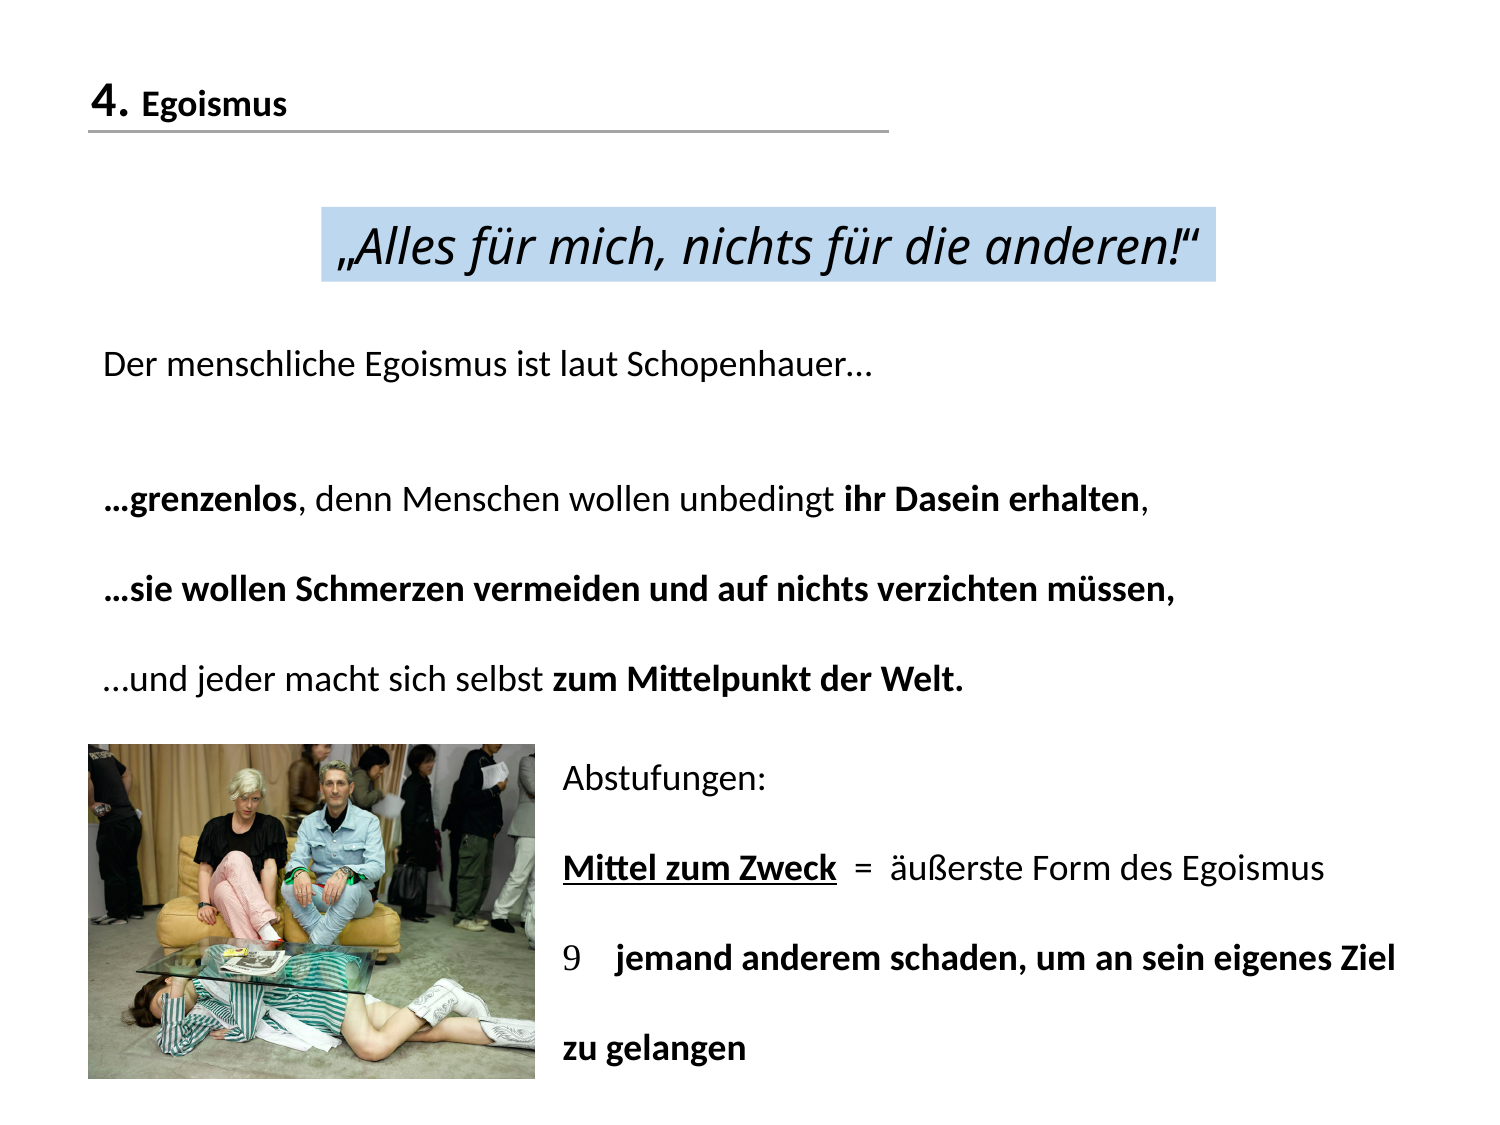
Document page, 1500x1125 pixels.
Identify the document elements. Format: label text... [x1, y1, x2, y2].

text_box Abstufungen: Mittel zum Zweck = äußerste Form des Egoismus  jemand anderem schaden, um an sein eigenes Ziel zu gelangen [548, 722, 1449, 1076]
picture [88, 744, 535, 1079]
text_box Der menschliche Egoismus ist laut Schopenhauer… …grenzenlos, denn Menschen wollen unbedingt ihr Dasein erhalten, …sie wollen Schmerzen vermeiden und auf nichts verzichten müssen, …und jeder macht sich selbst zum Mittelpunkt der Welt. [88, 331, 1449, 707]
text_box 4. Egoismus [77, 58, 303, 134]
text_box „Alles für mich, nichts für die anderen!“ [321, 206, 1216, 282]
